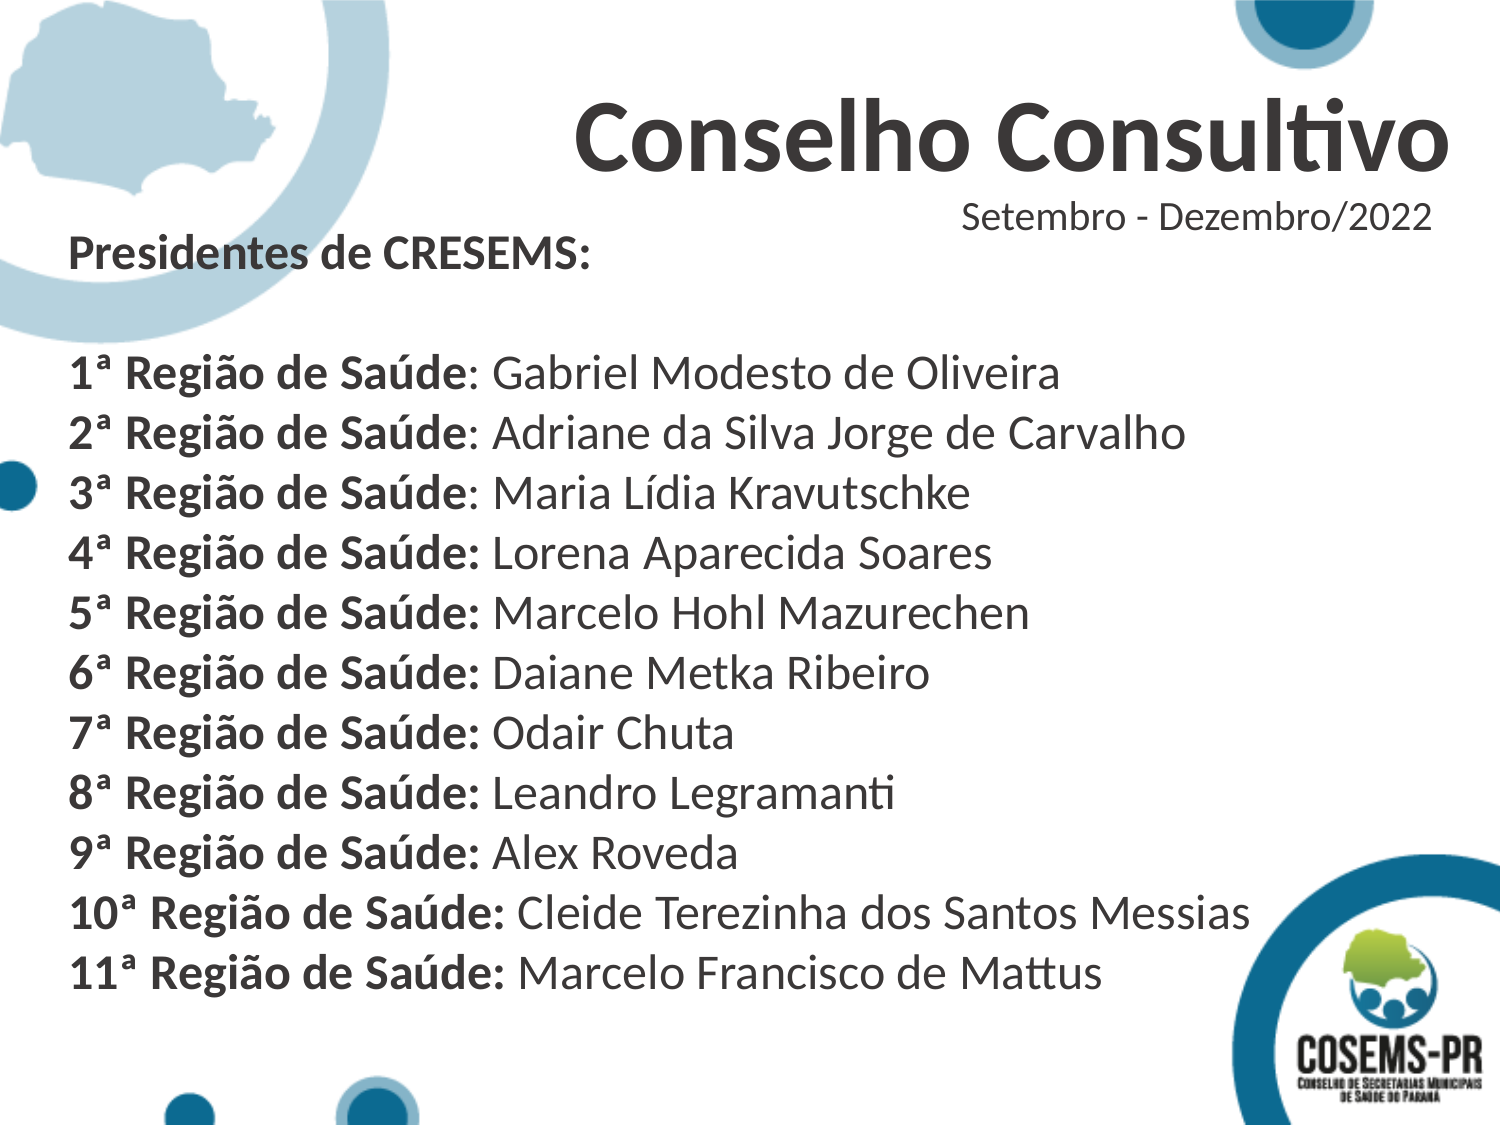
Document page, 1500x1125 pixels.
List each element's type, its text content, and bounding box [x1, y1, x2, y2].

text_box Conselho Consultivo Setembro - Dezembro/2022 [527, 73, 1468, 248]
picture [0, 0, 1500, 1125]
text_box Presidentes de CRESEMS: 1ª Região de Saúde: Gabriel Modesto de Oliveira 2ª Região de Saúde: Adriane da Silva Jorge de Carvalho 3ª Região de Saúde: Maria Lídia Kravutschke 4ª Região de Saúde: Lorena Aparecida Soares 5ª Região de Saúde: Marcelo Hohl Mazurechen 6ª Região de Saúde: Daiane Metka Ribeiro 7ª Região de Saúde: Odair Chuta 8ª Região de Saúde: Leandro Legramanti 9ª Região de Saúde: Alex Roveda 10ª Região de Saúde: Cleide Terezinha dos Santos Messias 11ª Região de Saúde: Marcelo Francisco de Mattus [53, 211, 1401, 1007]
